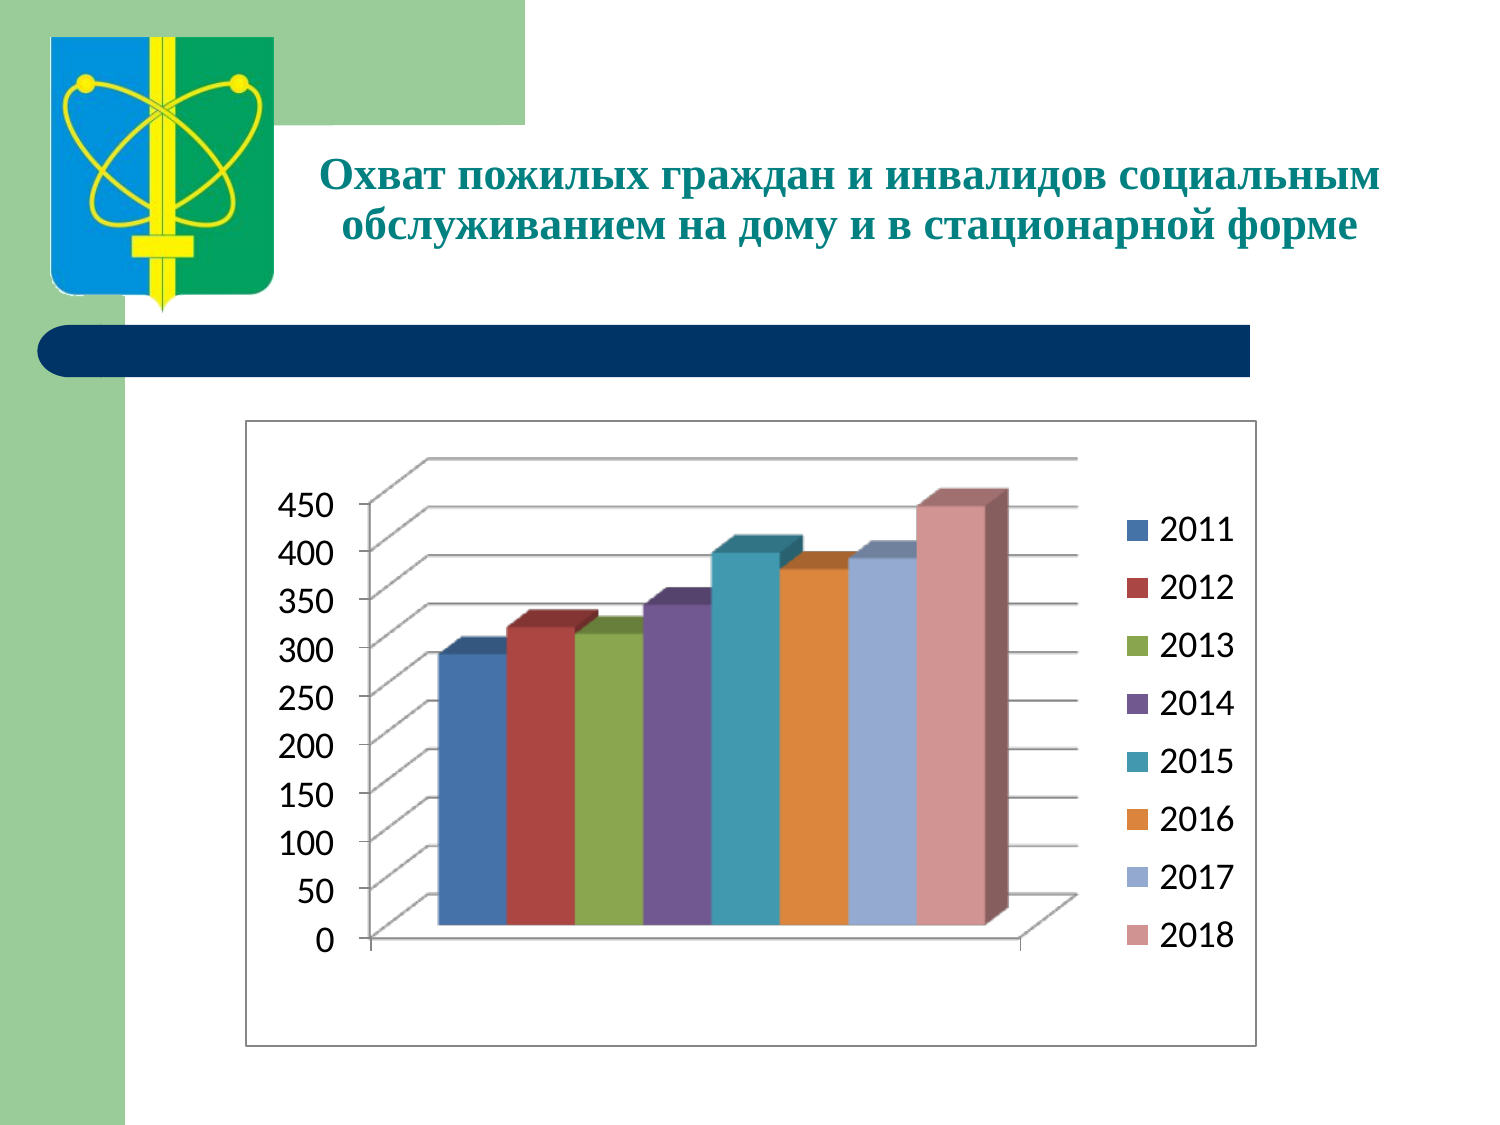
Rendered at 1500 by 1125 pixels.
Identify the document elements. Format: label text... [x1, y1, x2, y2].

picture [49, 37, 274, 313]
title Охват пожилых граждан и инвалидов социальным обслуживанием на дому и в стационарной форме [277, 137, 1451, 263]
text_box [237, 412, 1264, 1054]
